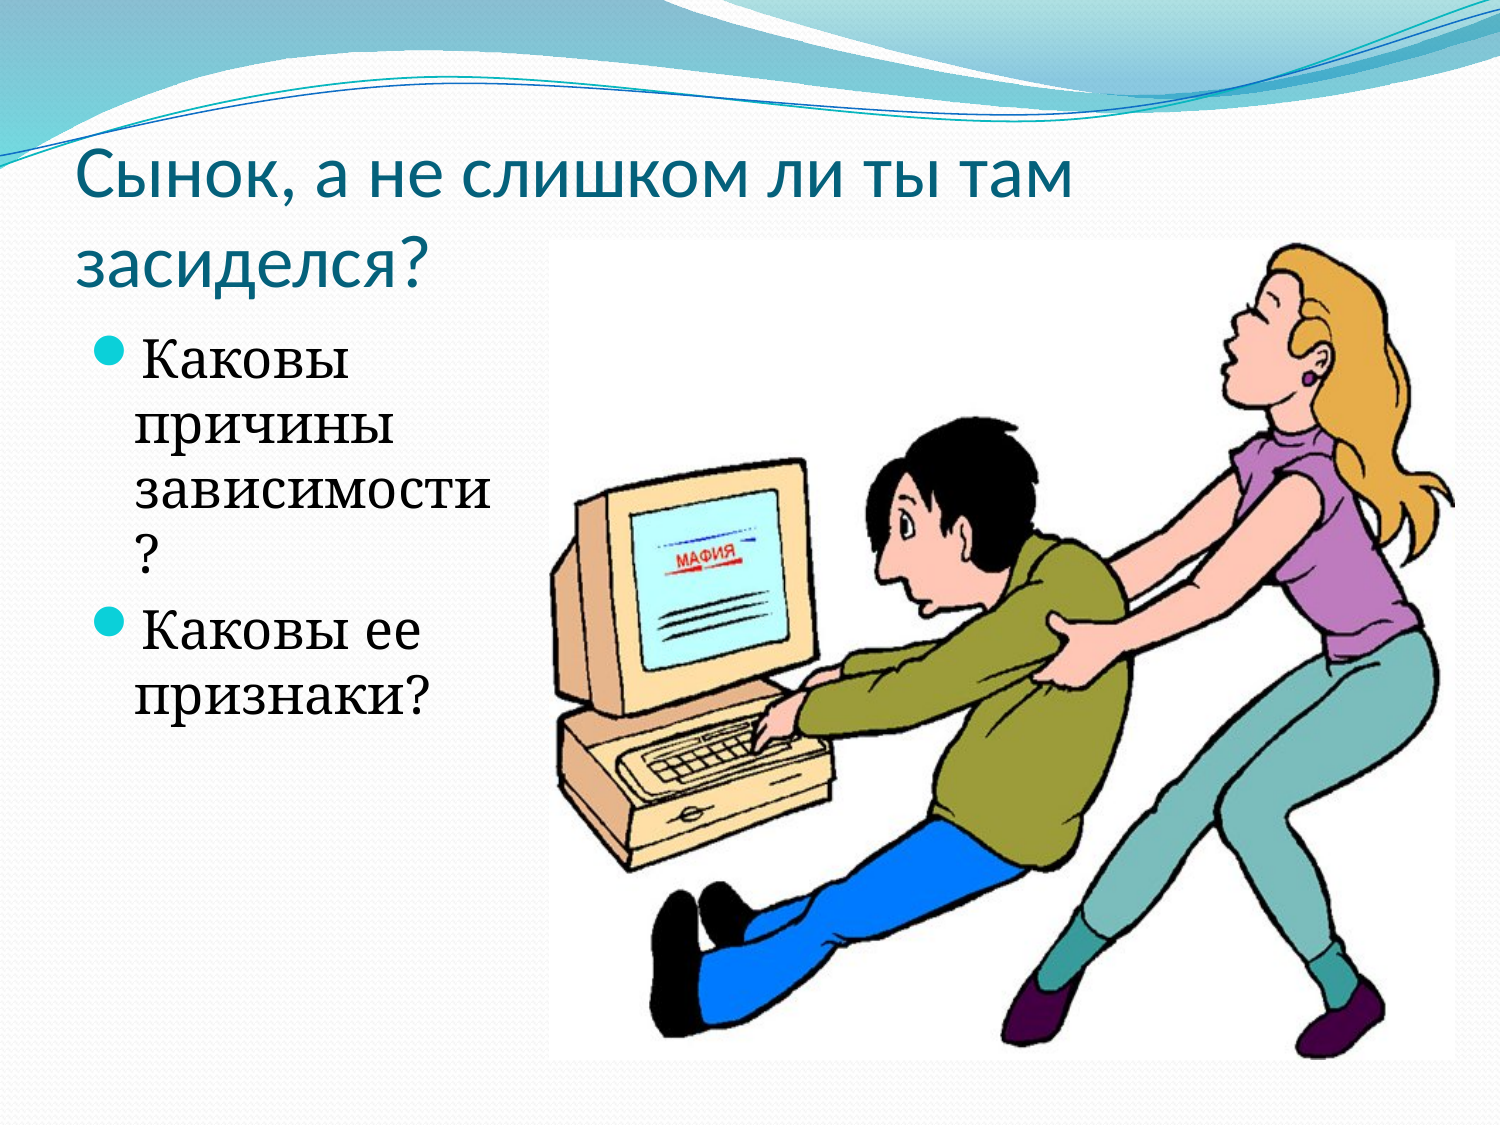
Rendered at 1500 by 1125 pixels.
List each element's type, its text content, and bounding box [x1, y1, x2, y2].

list Каковы причины зависимости? Каковы ее признаки? [75, 317, 514, 1038]
picture [548, 240, 1455, 1060]
title Сынок, а не слишком ли ты там засиделся? [75, 115, 1425, 303]
